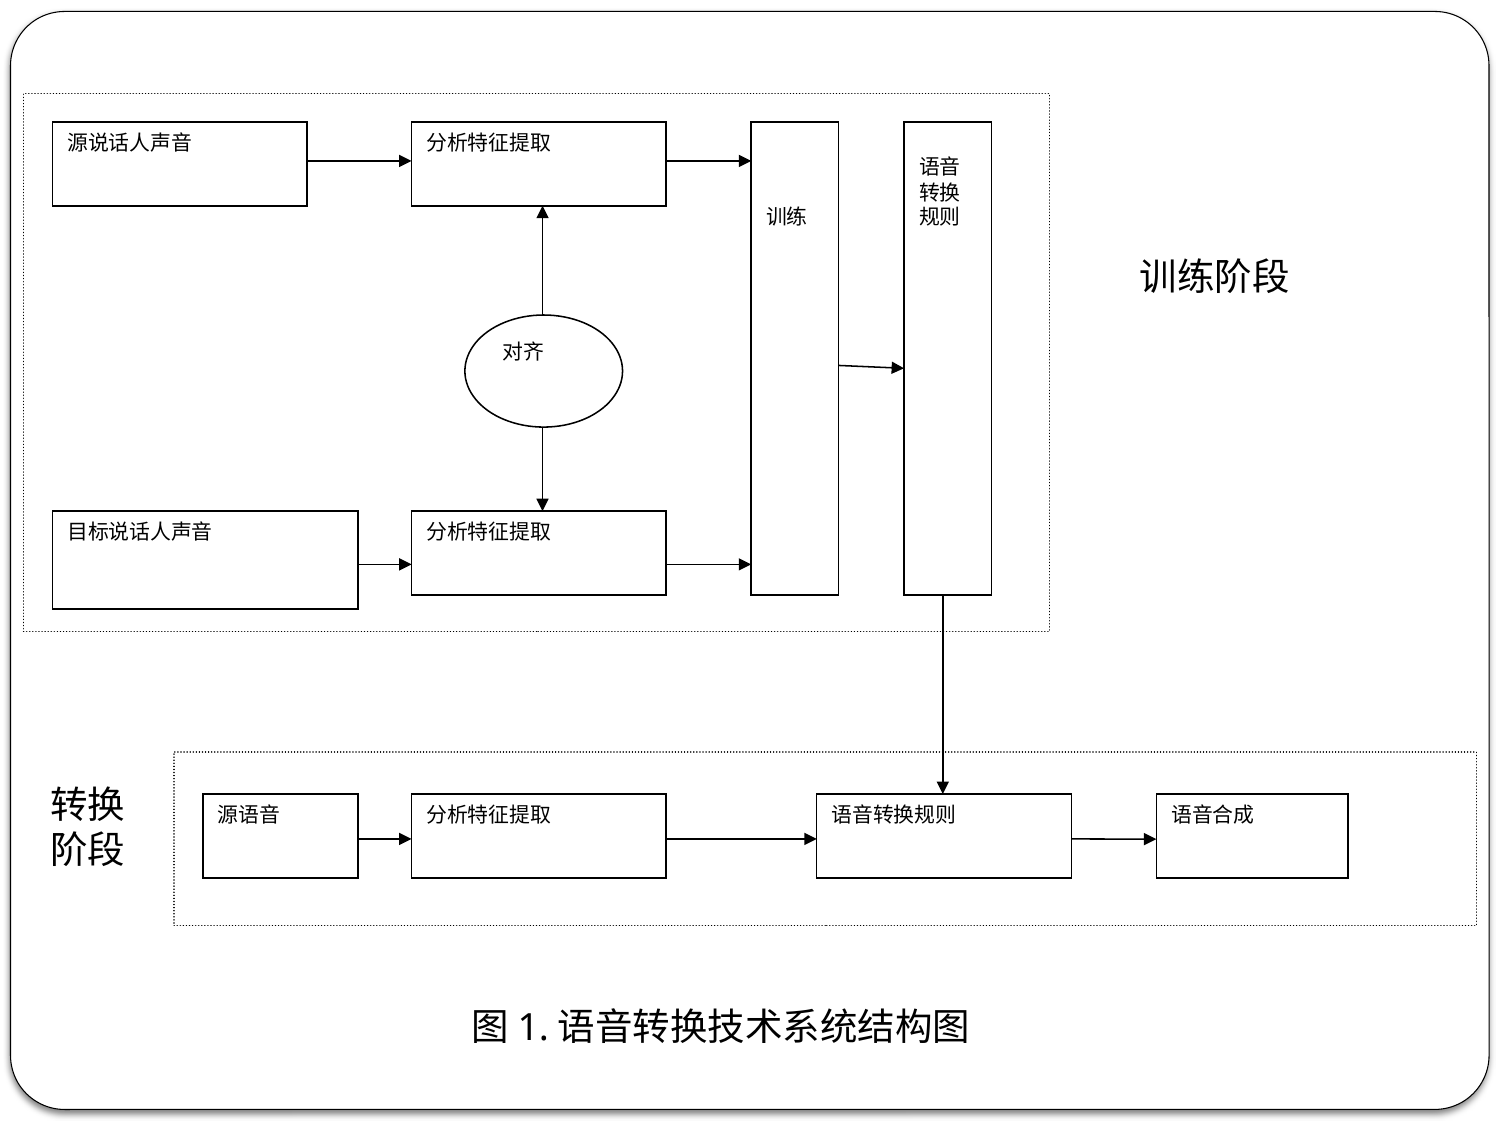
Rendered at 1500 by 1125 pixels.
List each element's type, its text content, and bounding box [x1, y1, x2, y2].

text_box 图1.语音转换技术系统结构图 [281, 996, 1161, 1056]
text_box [23, 93, 1477, 926]
